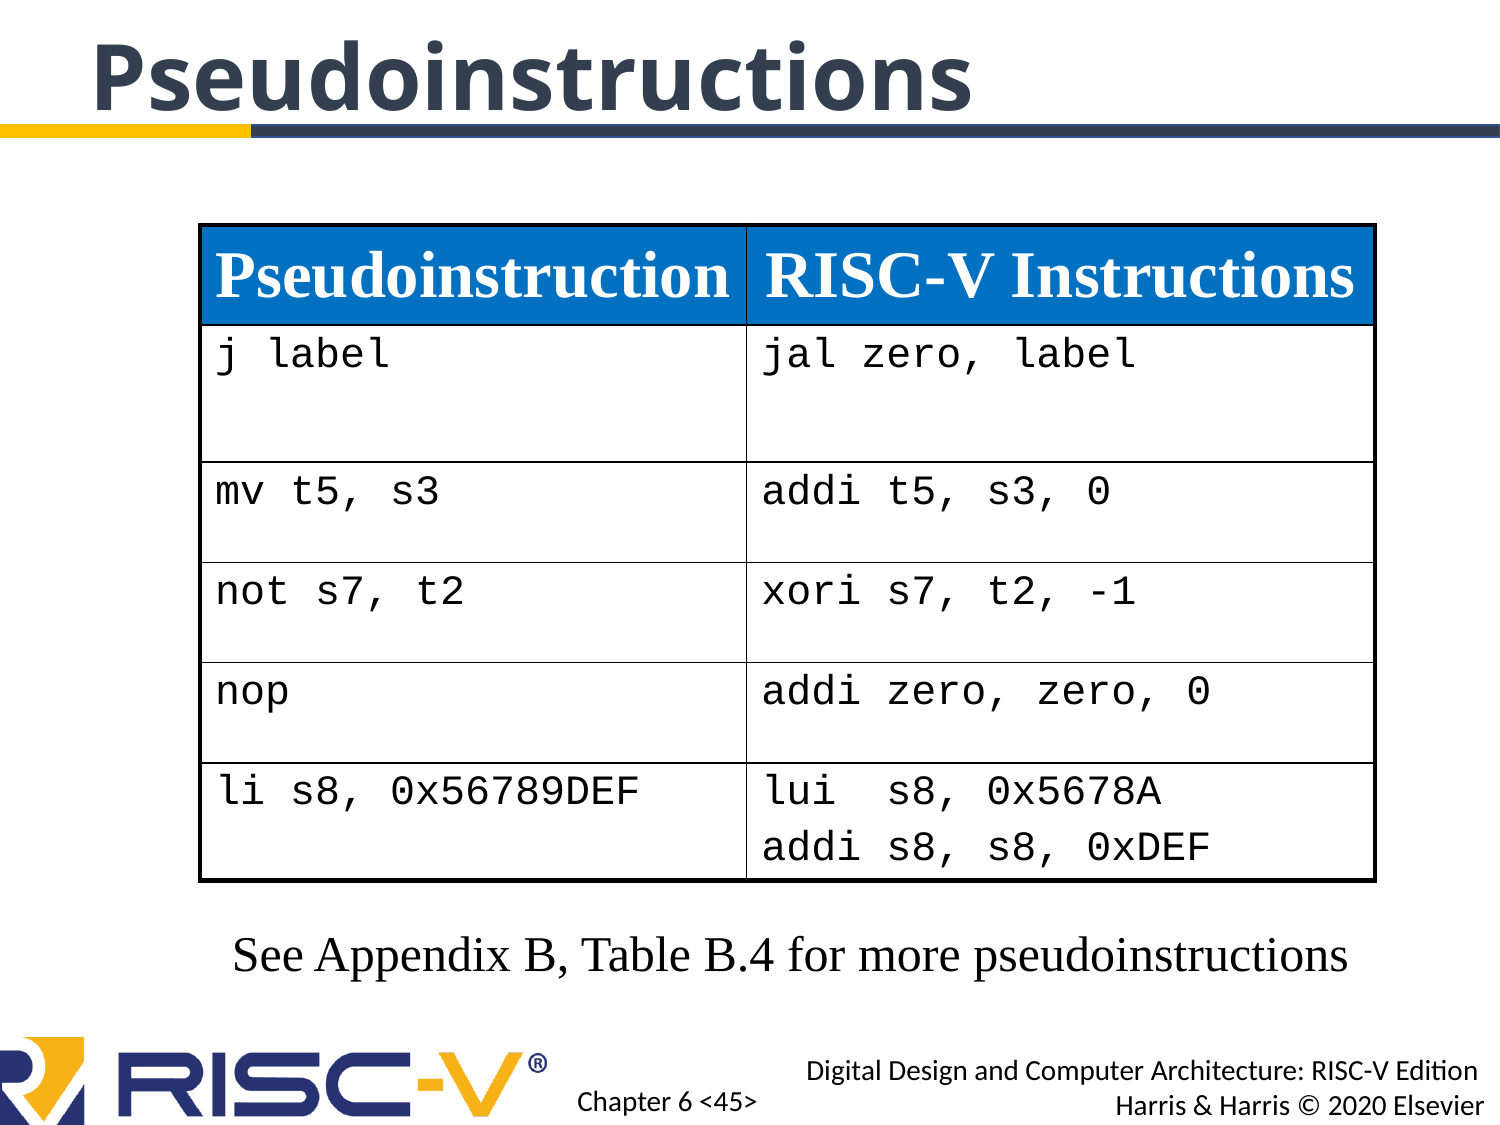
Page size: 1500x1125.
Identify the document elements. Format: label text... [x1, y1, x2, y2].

text_box See Appendix B, Table B.4 for more pseudoinstructions [217, 914, 1365, 989]
text_box Pseudoinstructions [0, 11, 1300, 136]
text_box [87, 174, 1413, 231]
picture [0, 1037, 547, 1125]
text_box [87, 233, 1413, 1025]
